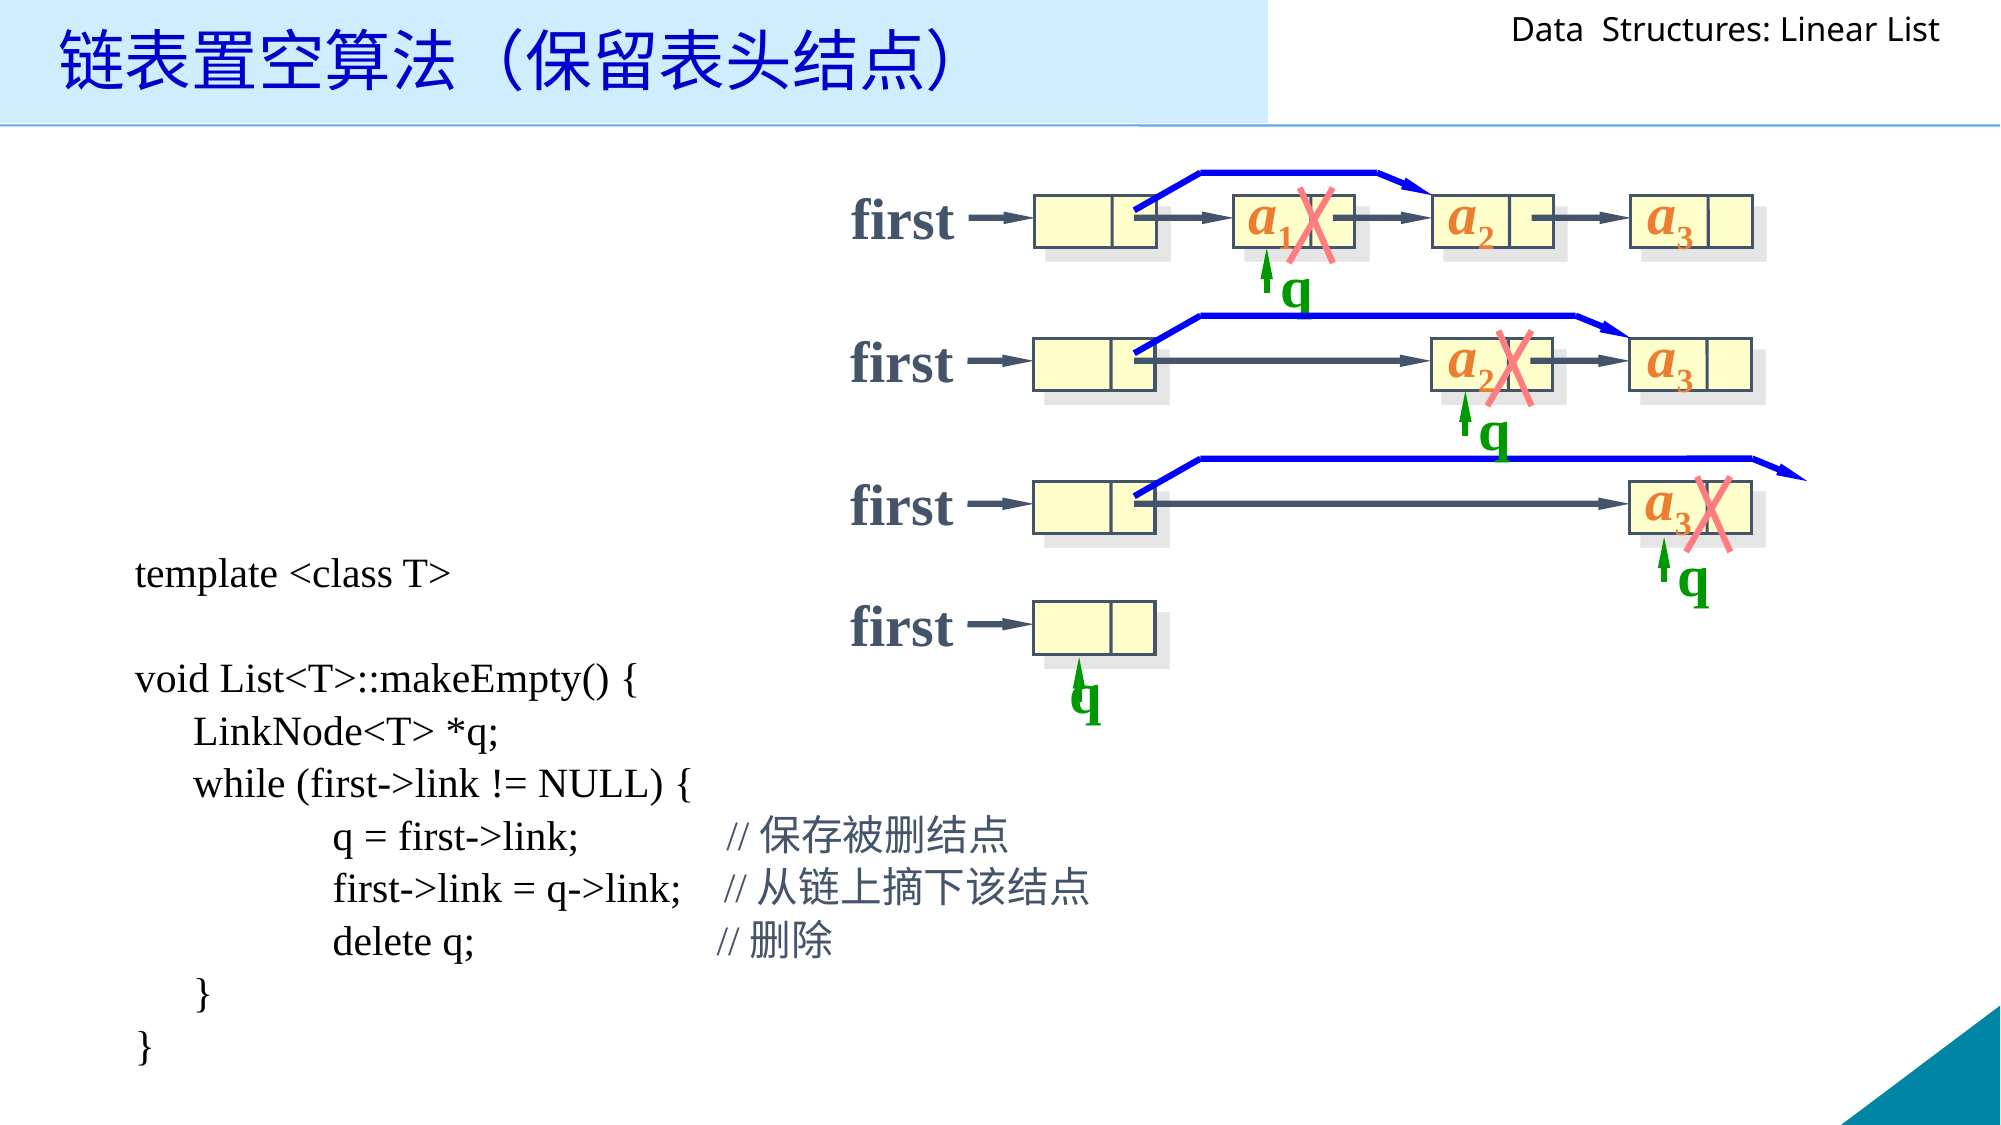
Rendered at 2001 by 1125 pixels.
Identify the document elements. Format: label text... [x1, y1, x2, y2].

list template <class T> void List<T>::makeEmpty() { LinkNode<T> *q; while (first->link != NULL) { q = first->link; //保存被删结点 first->link = q->link; //从链上摘下该结点 delete q; //删除 } } [119, 535, 1107, 811]
text_box q [1054, 703, 1117, 733]
title 链表置空算法（保留表头结点） [43, 7, 1769, 121]
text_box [834, 172, 1808, 703]
